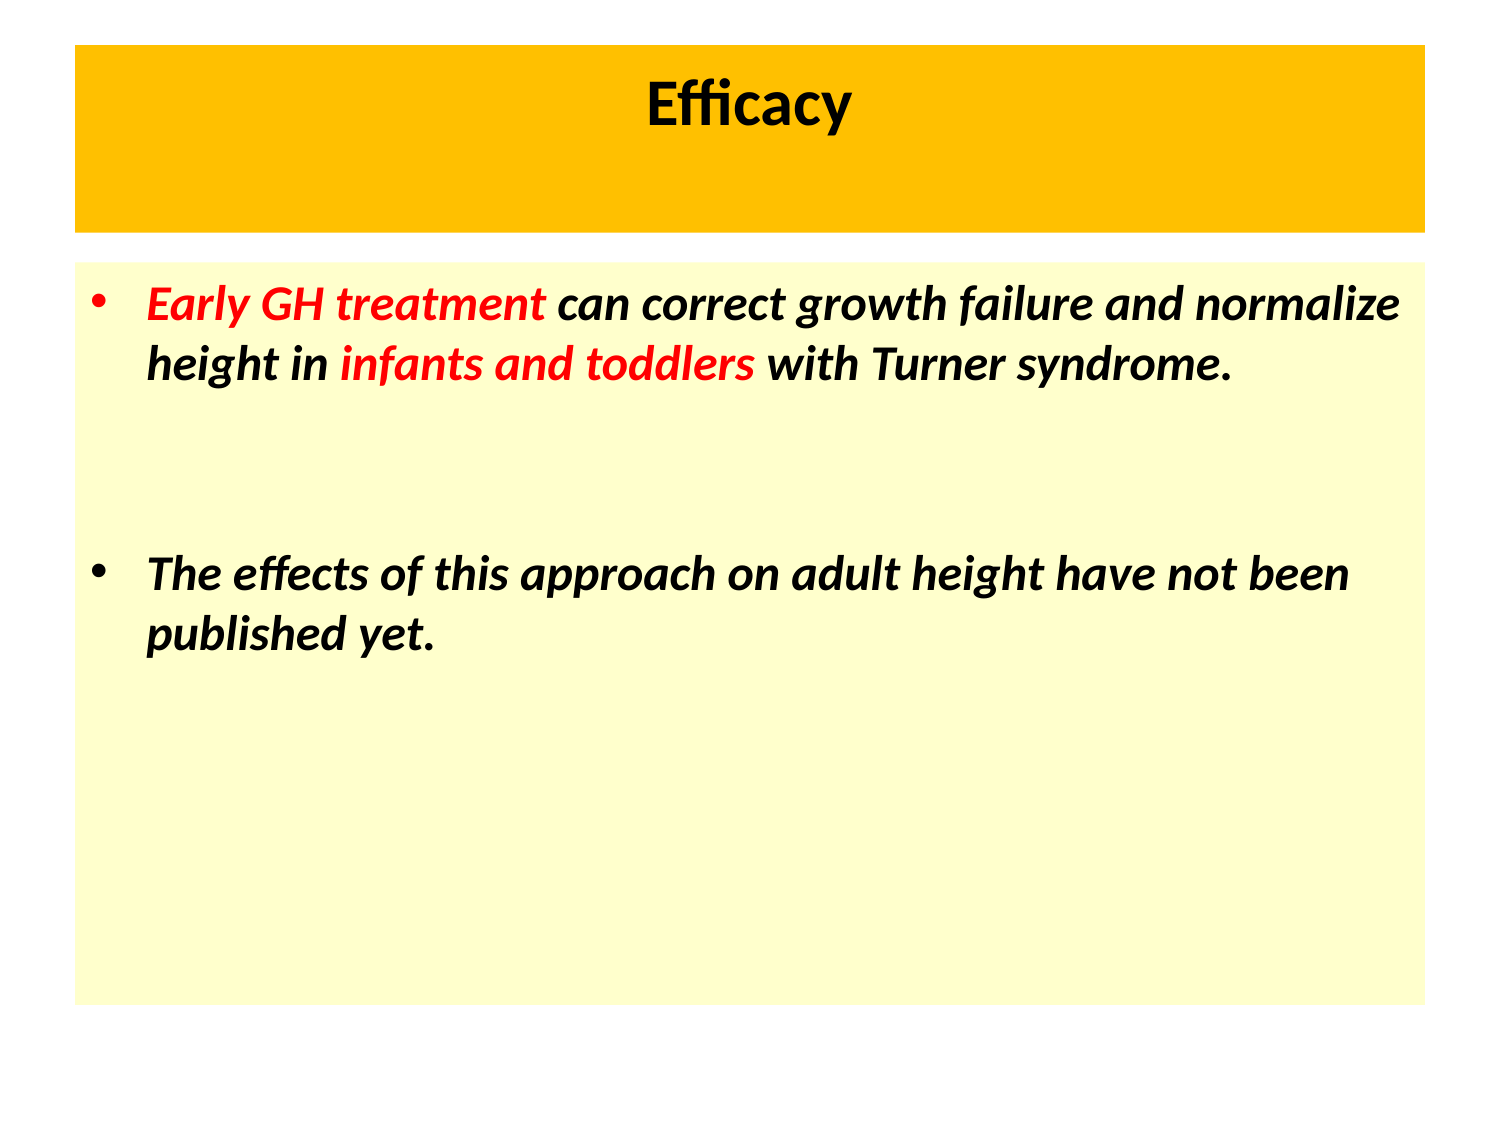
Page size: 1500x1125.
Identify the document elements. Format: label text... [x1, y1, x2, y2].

list Early GH treatment can correct growth failure and normalize height in infants and toddlers with Turner syndrome. The effects of this approach on adult height have not been published yet. [75, 262, 1425, 1005]
title Efficacy [75, 45, 1425, 233]
